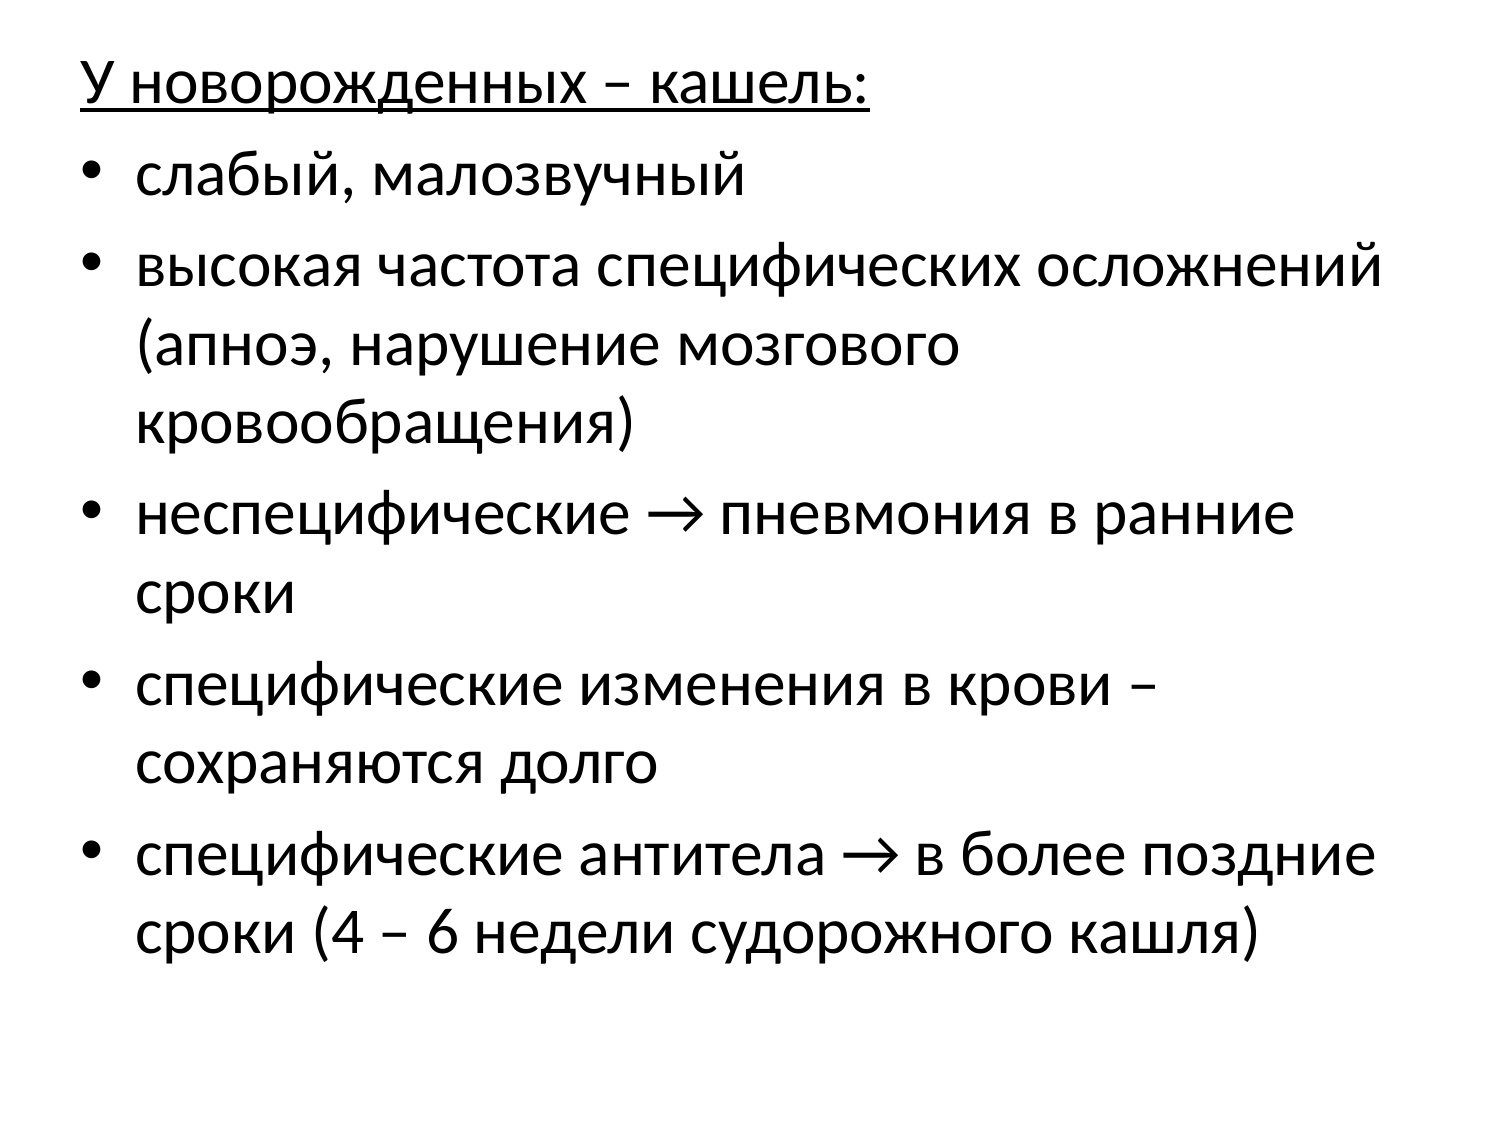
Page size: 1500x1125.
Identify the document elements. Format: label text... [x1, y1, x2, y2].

list У новорожденных – кашель: слабый, малозвучный высокая частота специфических осложнений (апноэ, нарушение мозгового кровообращения) неспецифические → пневмония в ранние сроки специфические изменения в крови – сохраняются долго специфические антитела → в более поздние сроки (4 – 6 недели судорожного кашля) [64, 30, 1415, 1039]
